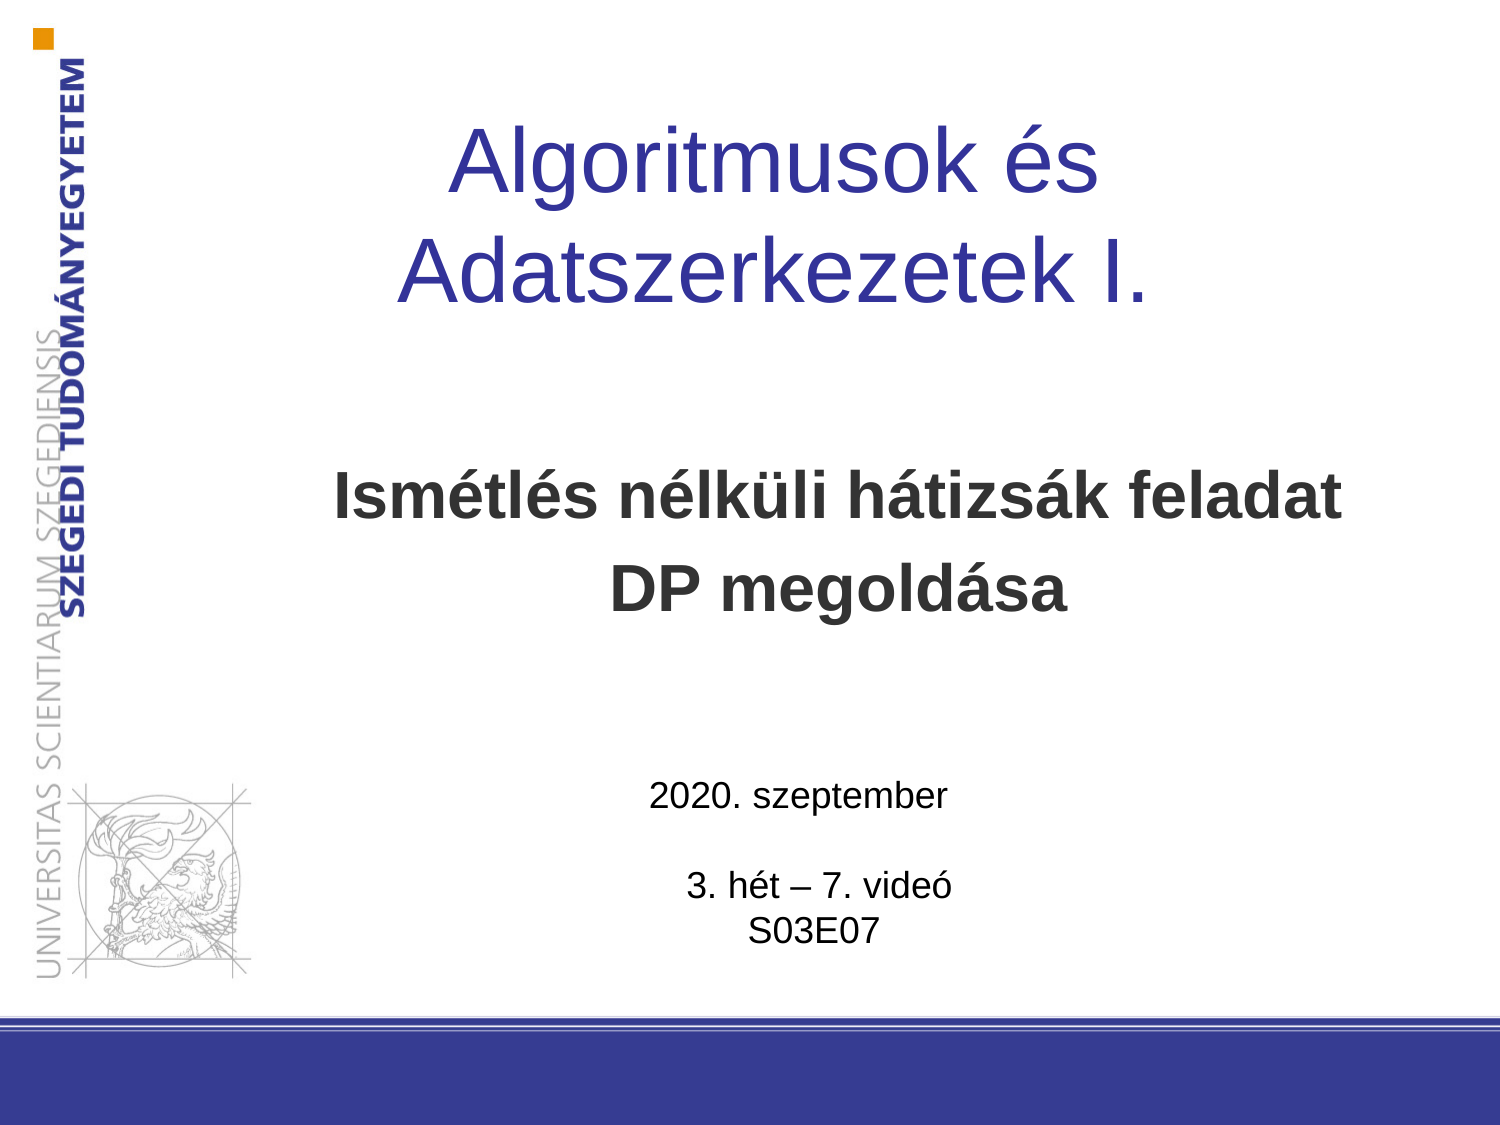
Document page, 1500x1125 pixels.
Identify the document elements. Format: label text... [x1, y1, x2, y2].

picture [0, 0, 1500, 1125]
text_box 2020. szeptember 3. hét – 7. videó S03E07 [633, 763, 1005, 824]
text_box Algoritmusok és Adatszerkezetek I. [137, 90, 1413, 332]
text_box Ismétlés nélküli hátizsák feladat DP megoldása [253, 444, 1424, 732]
